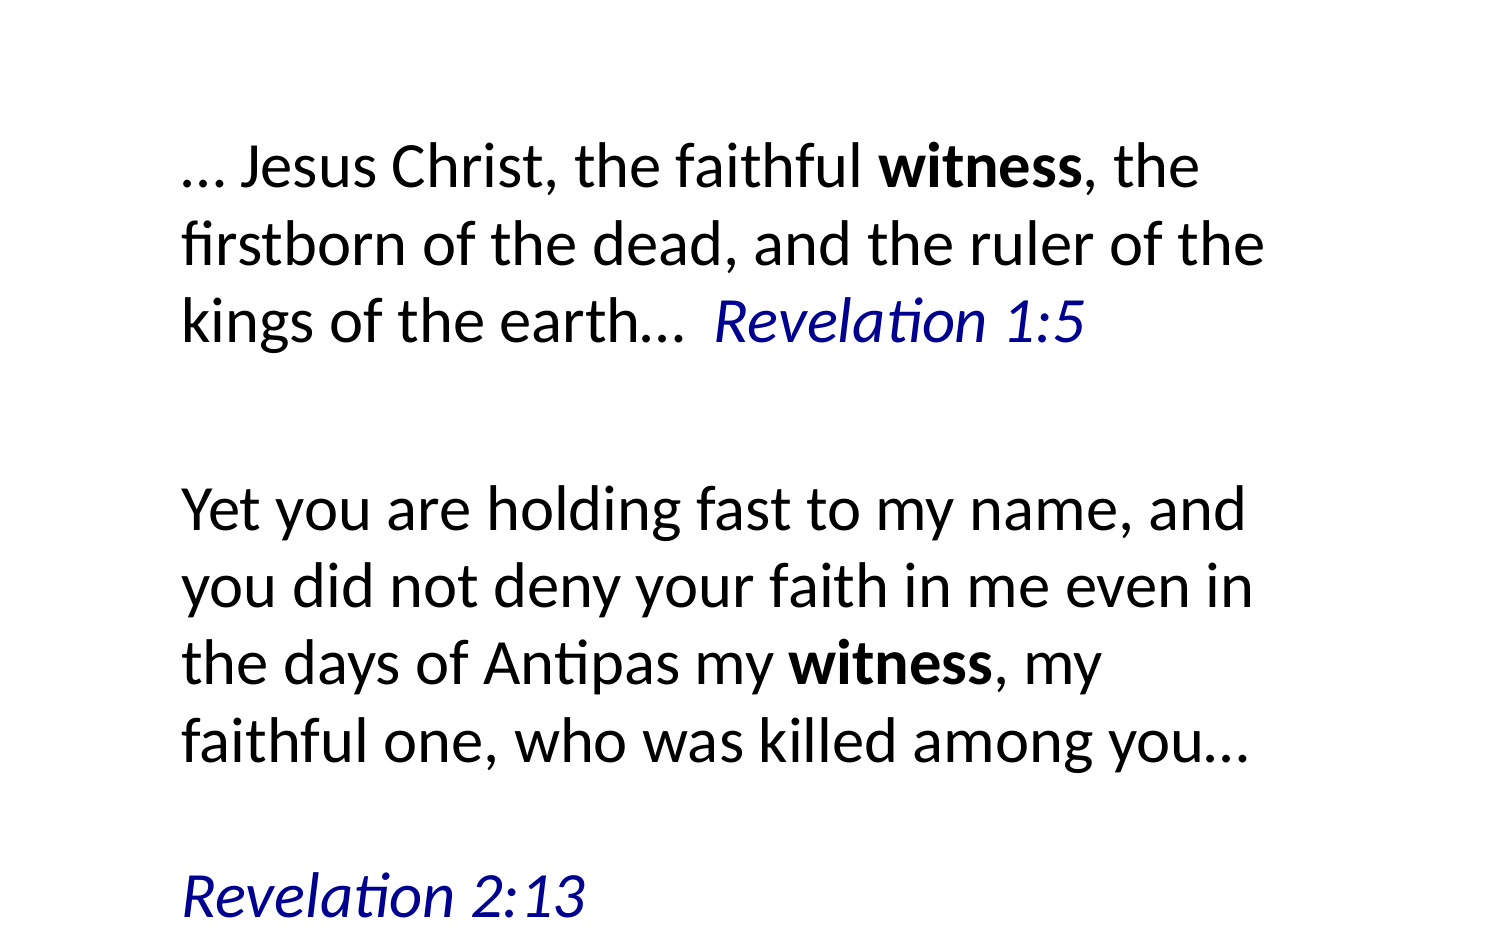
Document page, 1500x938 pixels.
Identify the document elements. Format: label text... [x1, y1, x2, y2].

text_box Yet you are holding fast to my name, and you did not deny your faith in me even in the days of Antipas my witness, my faithful one, who was killed among you… Revelation 2:13 [166, 457, 1310, 938]
text_box … Jesus Christ, the faithful witness, the firstborn of the dead, and the ruler of the kings of the earth… Revelation 1:5 [166, 115, 1375, 364]
